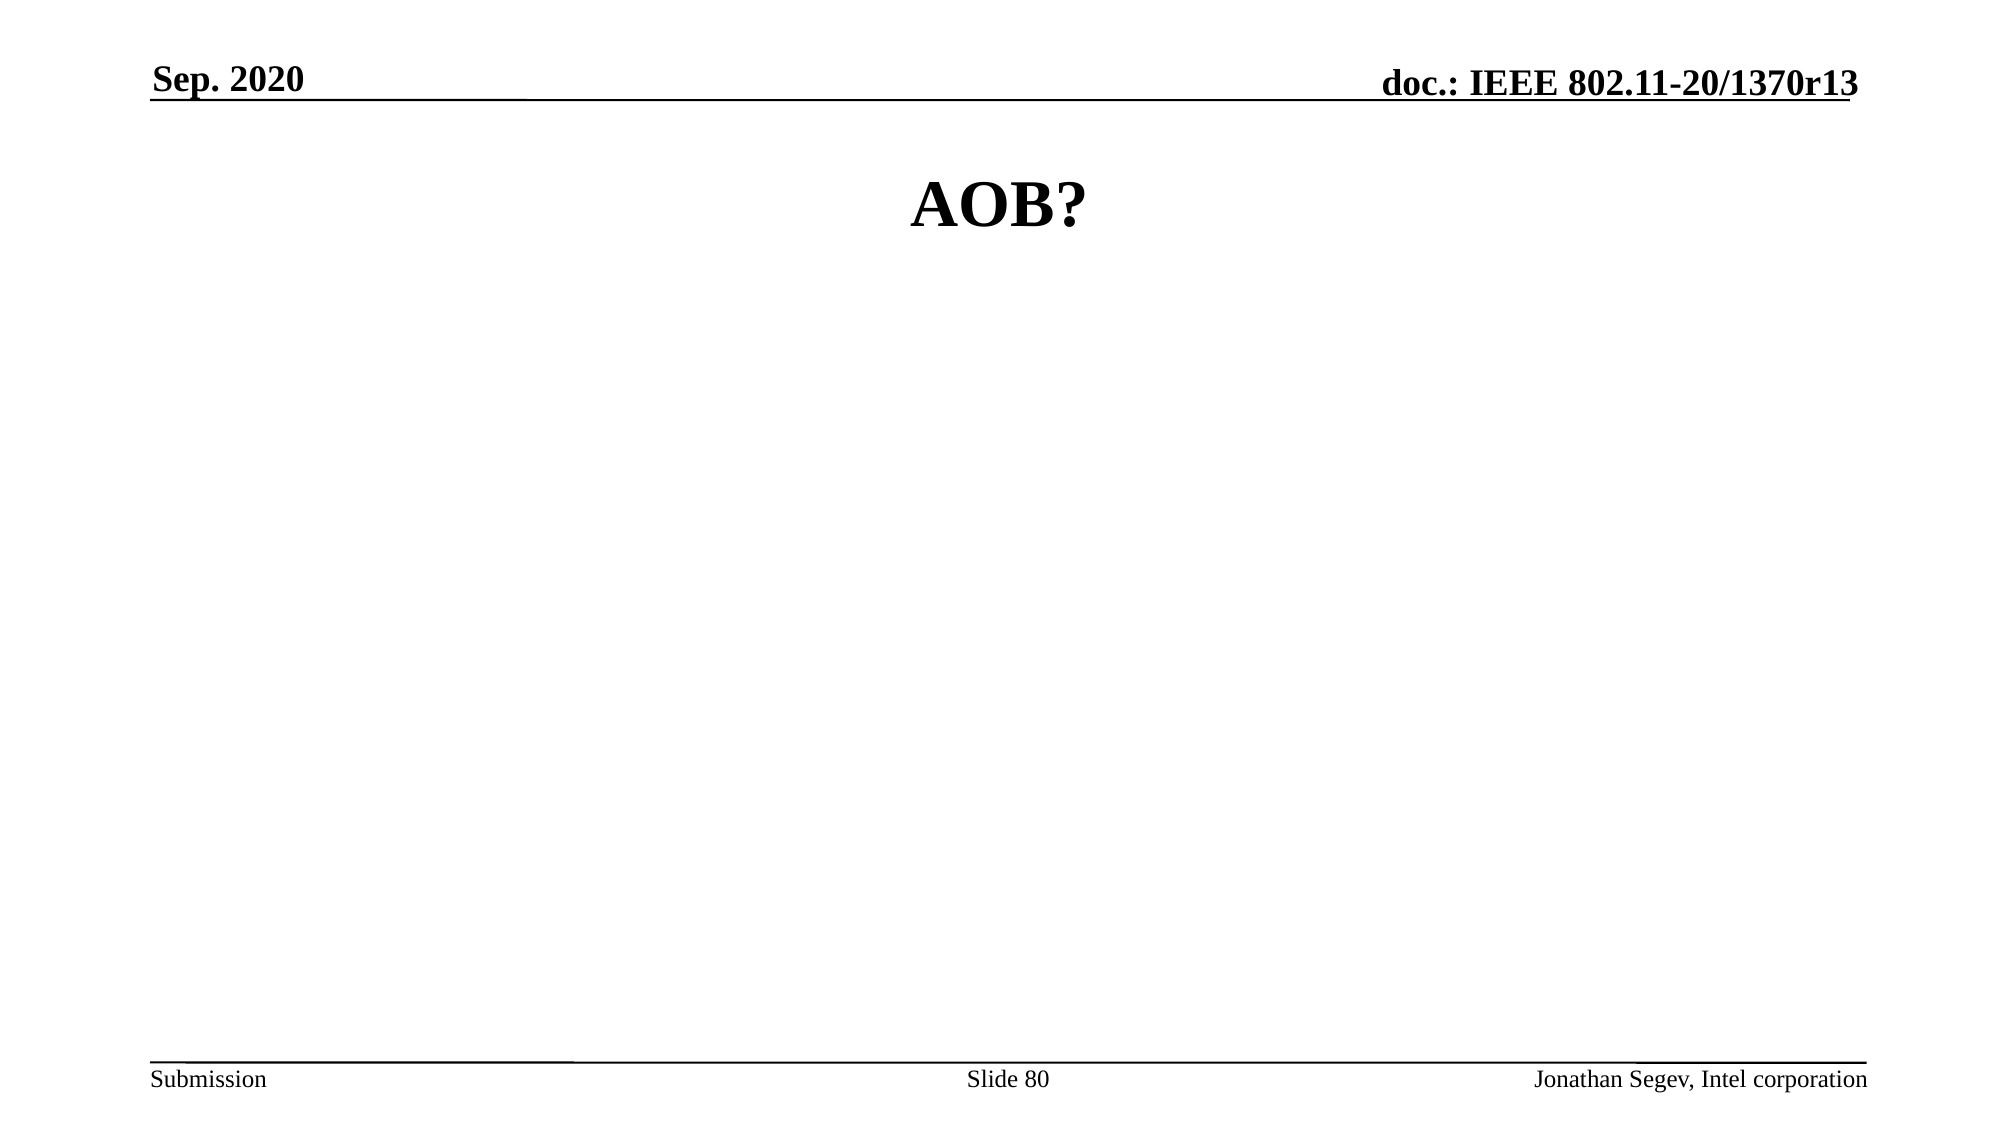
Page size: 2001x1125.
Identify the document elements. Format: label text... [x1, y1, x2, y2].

slide_number Slide 80 [950, 1061, 1067, 1123]
footer Jonathan Segev, Intel corporation [1171, 1061, 1869, 1093]
title AOB? [149, 112, 1850, 288]
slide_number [152, 54, 563, 100]
